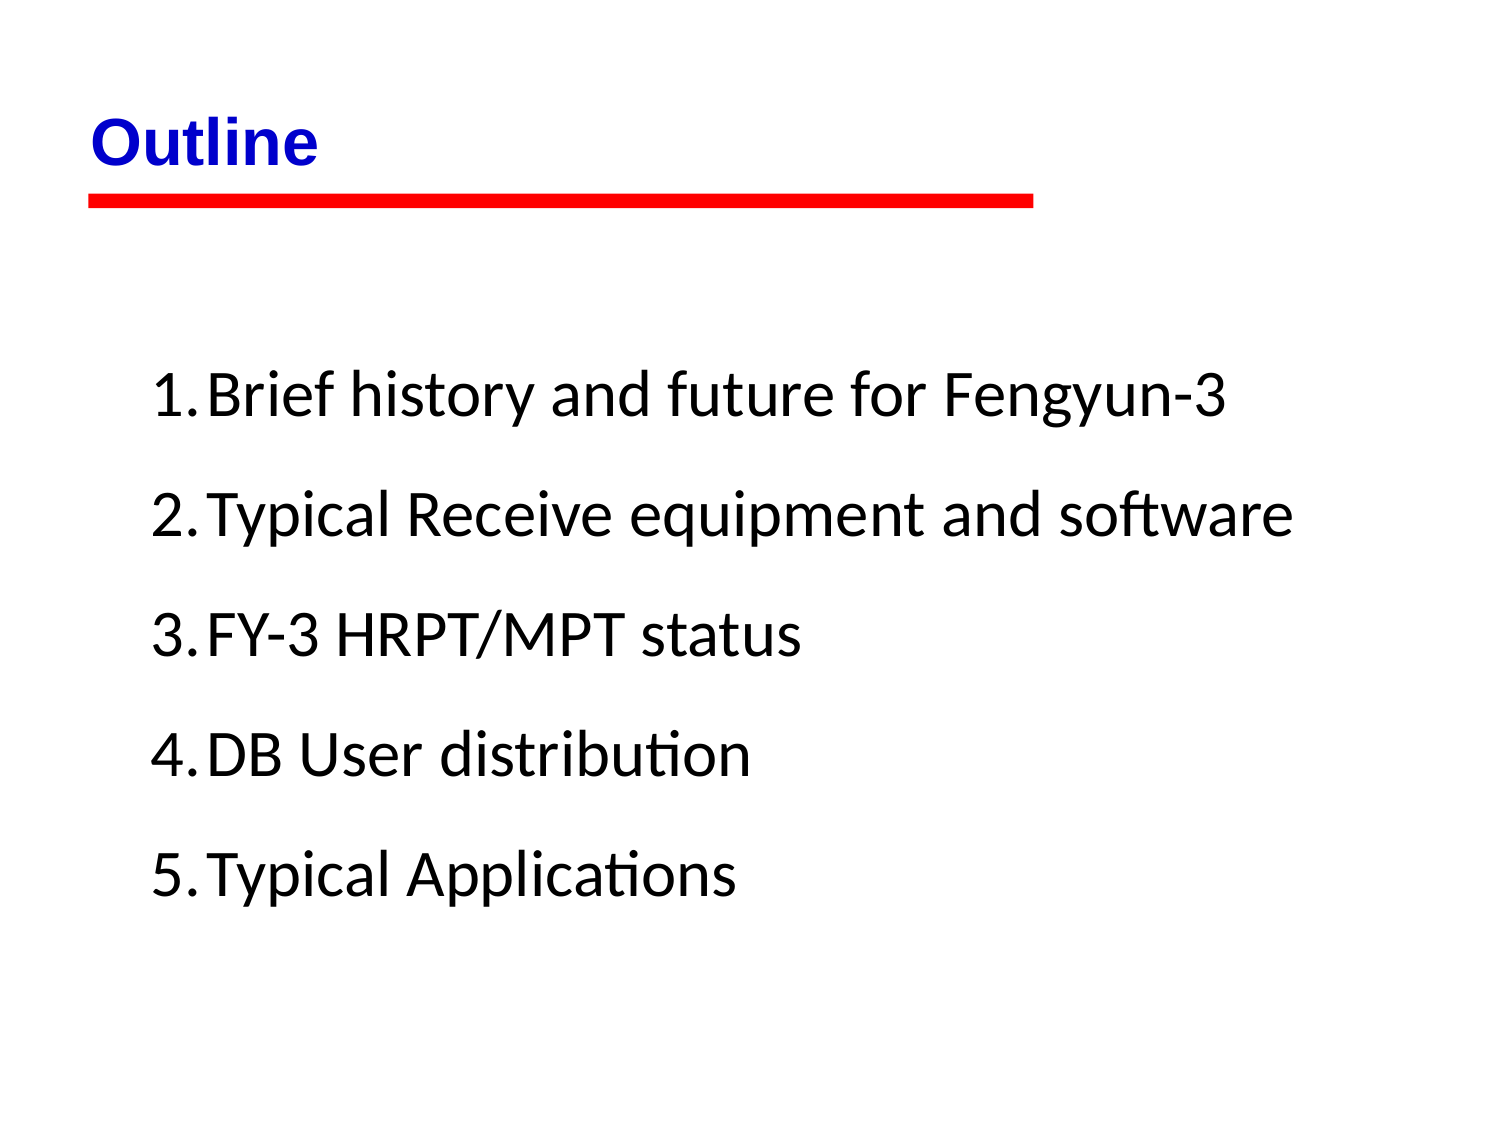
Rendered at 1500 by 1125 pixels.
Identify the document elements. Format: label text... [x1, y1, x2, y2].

text_box [88, 193, 1034, 209]
text_box Brief history and future for Fengyun-3 Typical Receive equipment and software FY-3 HRPT/MPT status DB User distribution Typical Applications [135, 302, 1317, 918]
text_box Outline [74, 45, 1425, 233]
